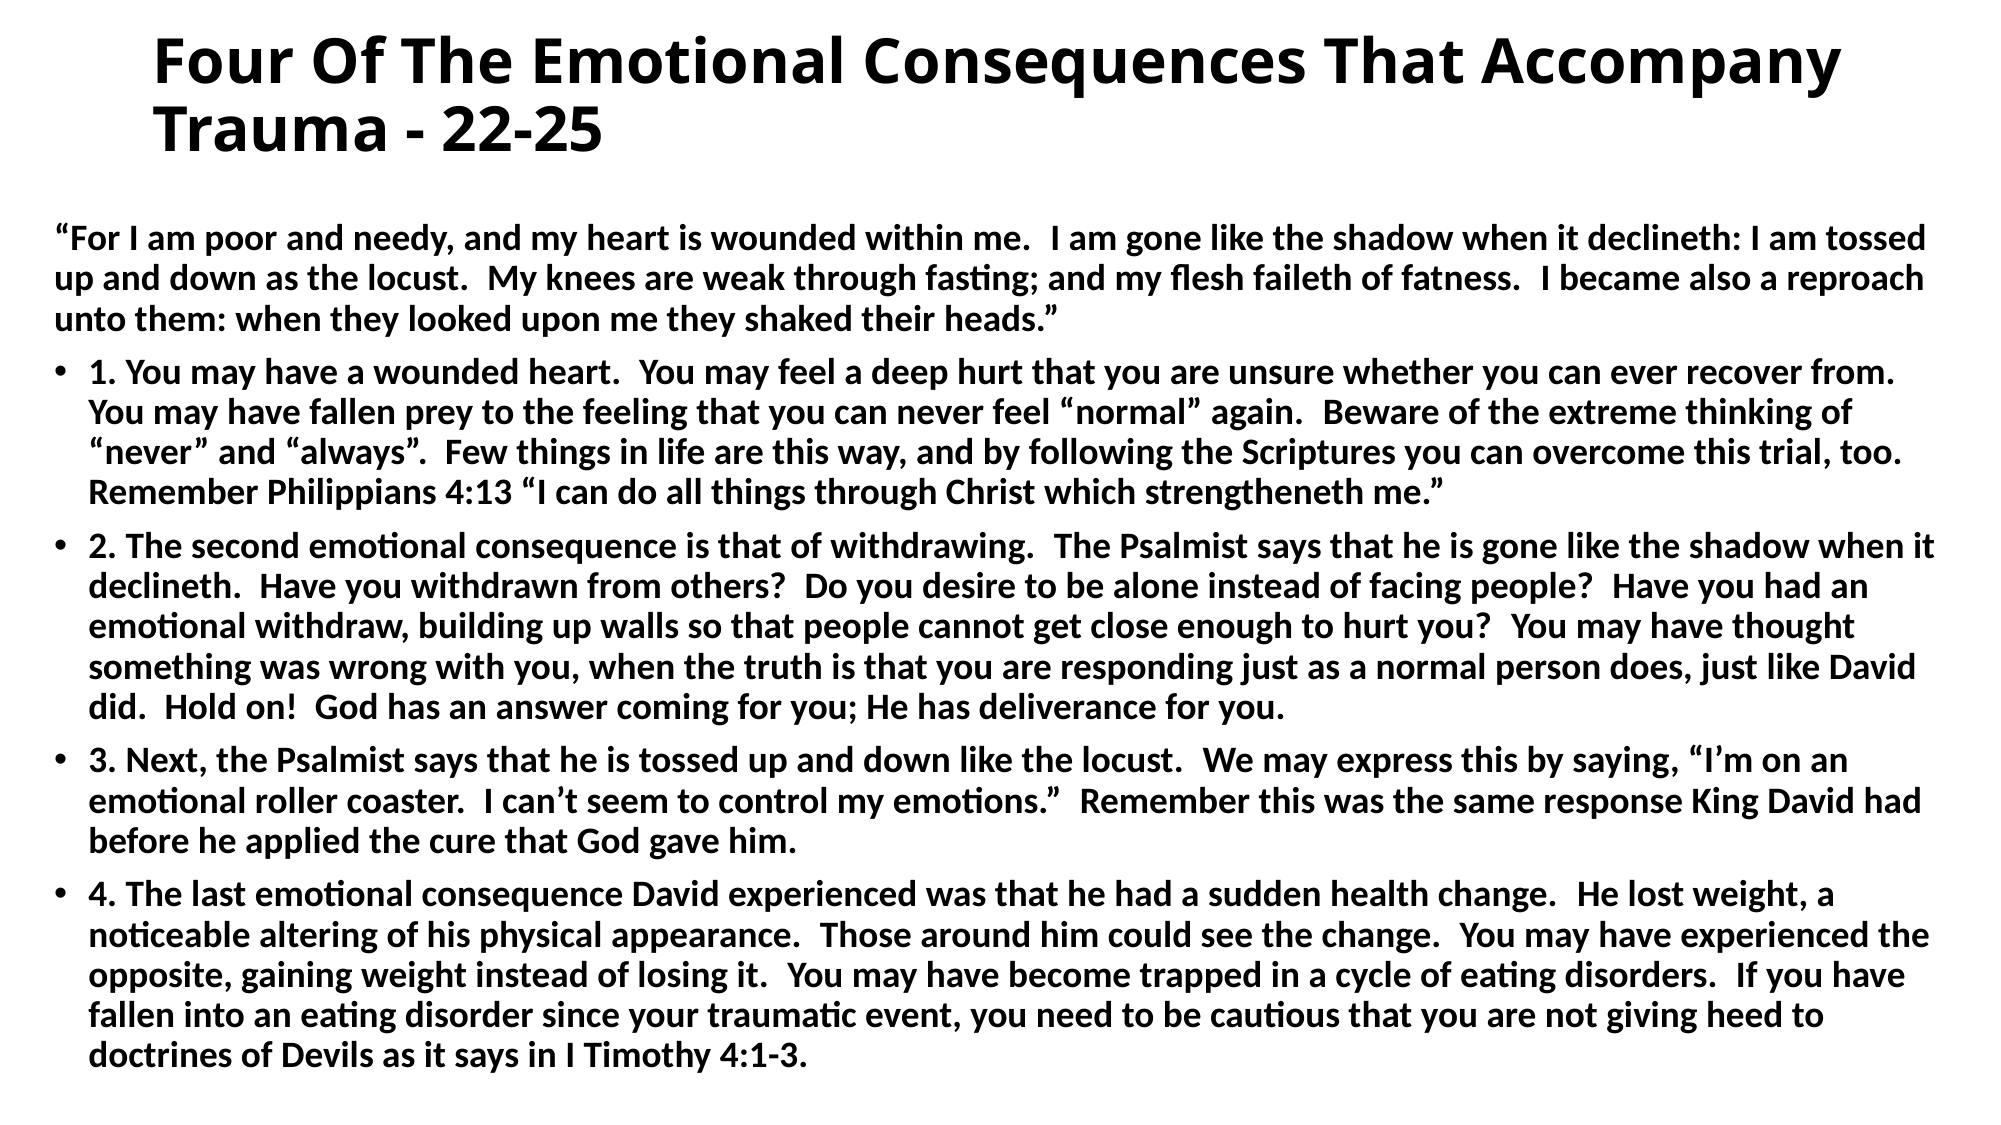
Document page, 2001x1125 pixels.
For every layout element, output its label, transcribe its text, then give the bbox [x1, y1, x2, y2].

list “For I am poor and needy, and my heart is wounded within me. I am gone like the shadow when it declineth: I am tossed up and down as the locust. My knees are weak through fasting; and my flesh faileth of fatness. I became also a reproach unto them: when they looked upon me they shaked their heads.” 1. You may have a wounded heart. You may feel a deep hurt that you are unsure whether you can ever recover from. You may have fallen prey to the feeling that you can never feel “normal” again. Beware of the extreme thinking of “never” and “always”. Few things in life are this way, and by following the Scriptures you can overcome this trial, too. Remember Philippians 4:13 “I can do all things through Christ which strengtheneth me.” 2. The second emotional consequence is that of withdrawing. The Psalmist says that he is gone like the shadow when it declineth. Have you withdrawn from others? Do you desire to be alone instead of facing people? Have you had an emotional withdraw, building up walls so that people cannot get close enough to hurt you? You may have thought something was wrong with you, when the truth is that you are responding just as a normal person does, just like David did. Hold on! God has an answer coming for you; He has deliverance for you. 3. Next, the Psalmist says that he is tossed up and down like the locust. We may express this by saying, “I’m on an emotional roller coaster. I can’t seem to control my emotions.” Remember this was the same response King David had before he applied the cure that God gave him. 4. The last emotional consequence David experienced was that he had a sudden health change. He lost weight, a noticeable altering of his physical appearance. Those around him could see the change. You may have experienced the opposite, gaining weight instead of losing it. You may have become trapped in a cycle of eating disorders. If you have fallen into an eating disorder since your traumatic event, you need to be cautious that you are not giving heed to doctrines of Devils as it says in I Timothy 4:1-3. [39, 210, 1966, 1085]
title Four Of The Emotional Consequences That Accompany Trauma - 22-25 [137, 20, 1863, 174]
